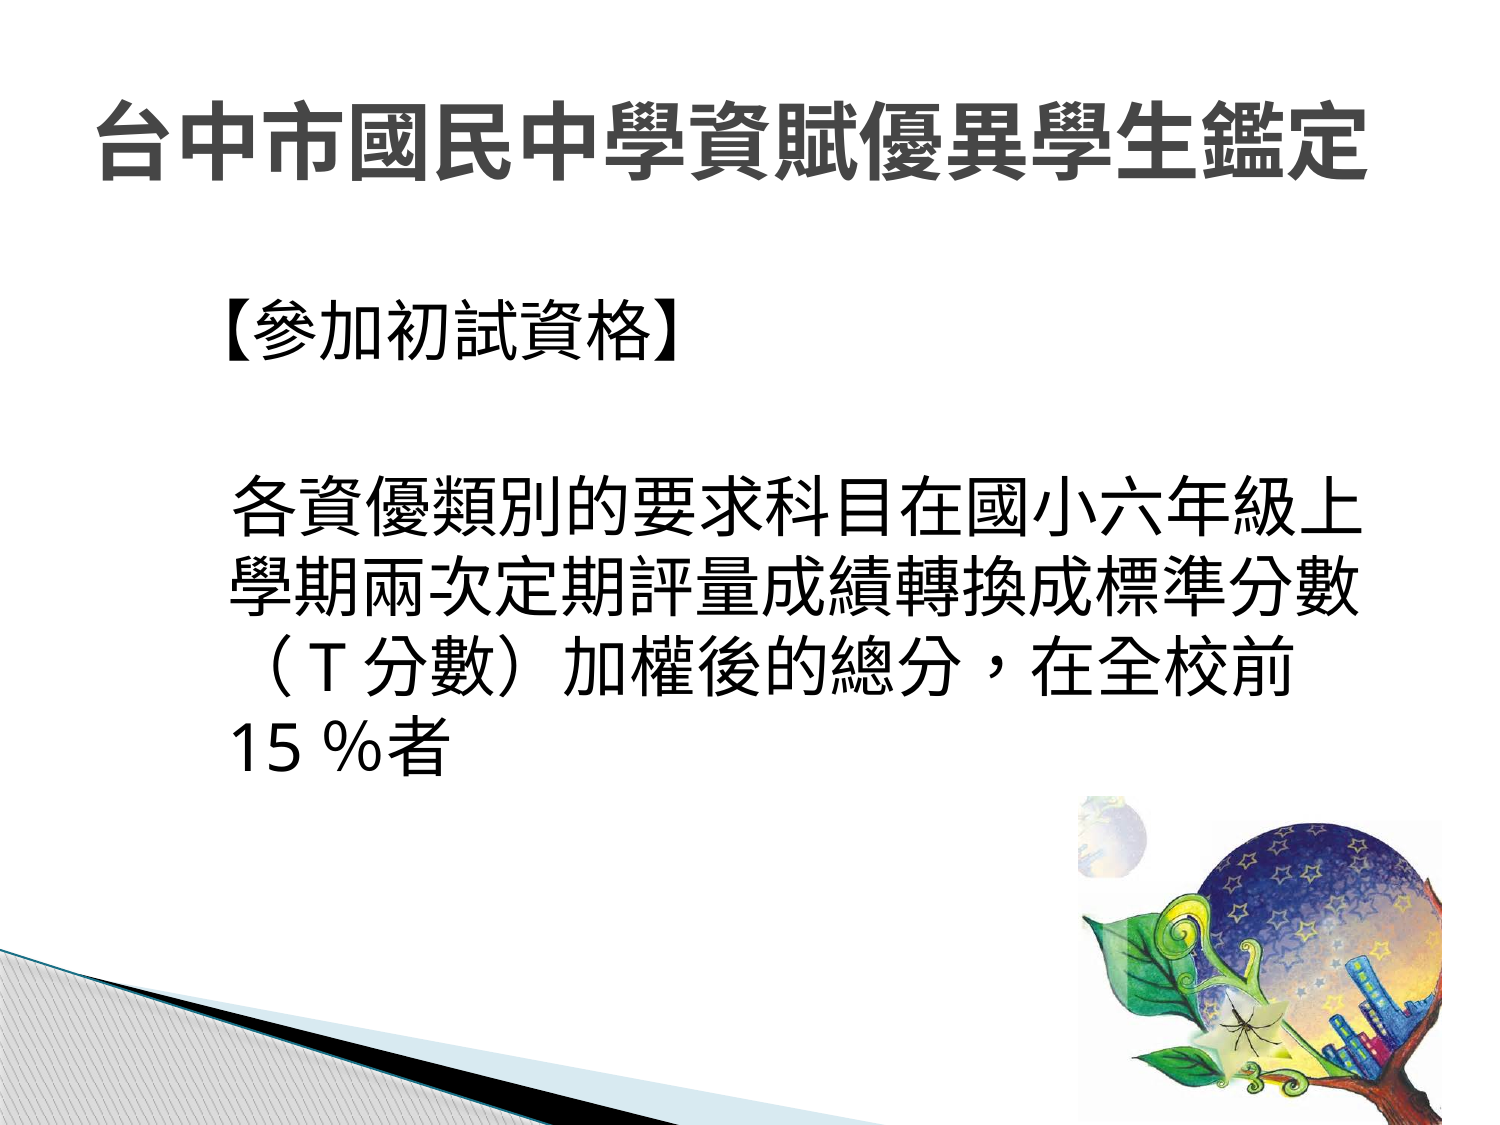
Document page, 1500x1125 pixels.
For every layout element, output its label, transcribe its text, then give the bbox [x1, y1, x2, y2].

title 台中市國民中學資賦優異學生鑑定 [75, 45, 1425, 233]
picture [1077, 796, 1442, 1125]
list 【參加初試資格】 各資優類別的要求科目在國小六年級上學期兩次定期評量成績轉換成標準分數（T分數）加權後的總分，在全校前15％者 [152, 281, 1407, 1024]
